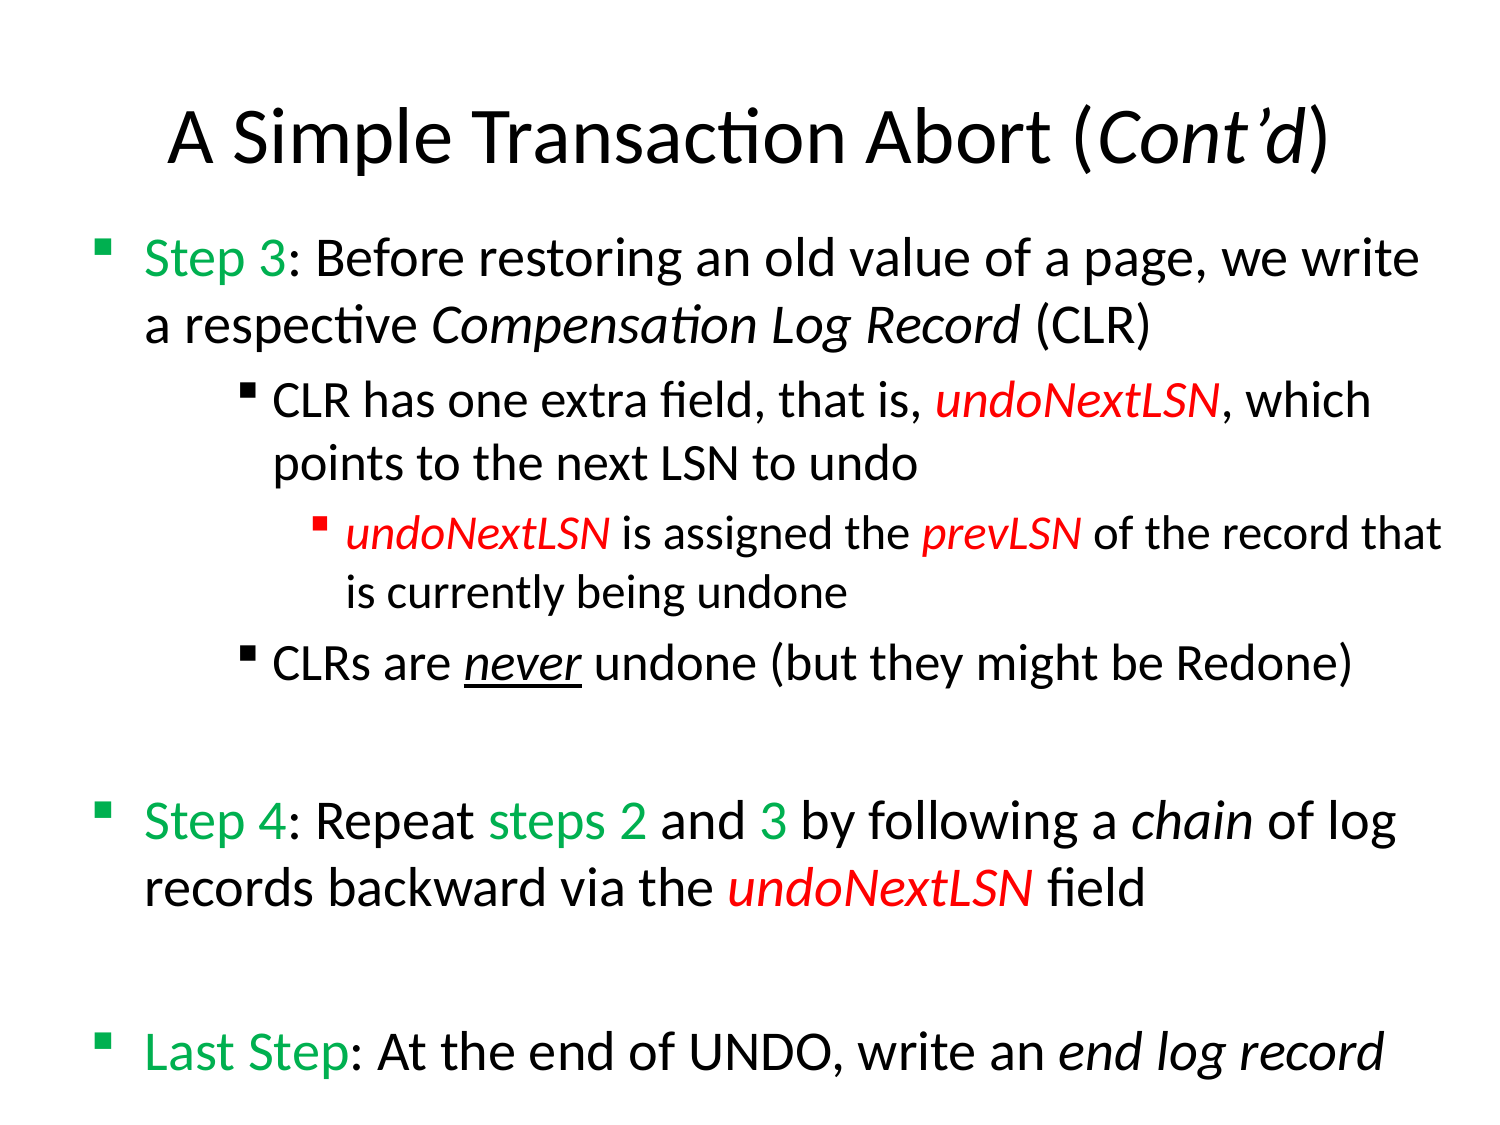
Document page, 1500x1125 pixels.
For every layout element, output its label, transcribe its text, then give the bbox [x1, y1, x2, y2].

title A Simple Transaction Abort (Cont’d) [75, 37, 1425, 212]
list Step 3: Before restoring an old value of a page, we write a respective Compensation Log Record (CLR) CLR has one extra field, that is, undoNextLSN, which points to the next LSN to undo undoNextLSN is assigned the prevLSN of the record that is currently being undone CLRs are never undone (but they might be Redone) Step 4: Repeat steps 2 and 3 by following a chain of log records backward via the undoNextLSN field Last Step: At the end of UNDO, write an end log record [75, 212, 1463, 1100]
